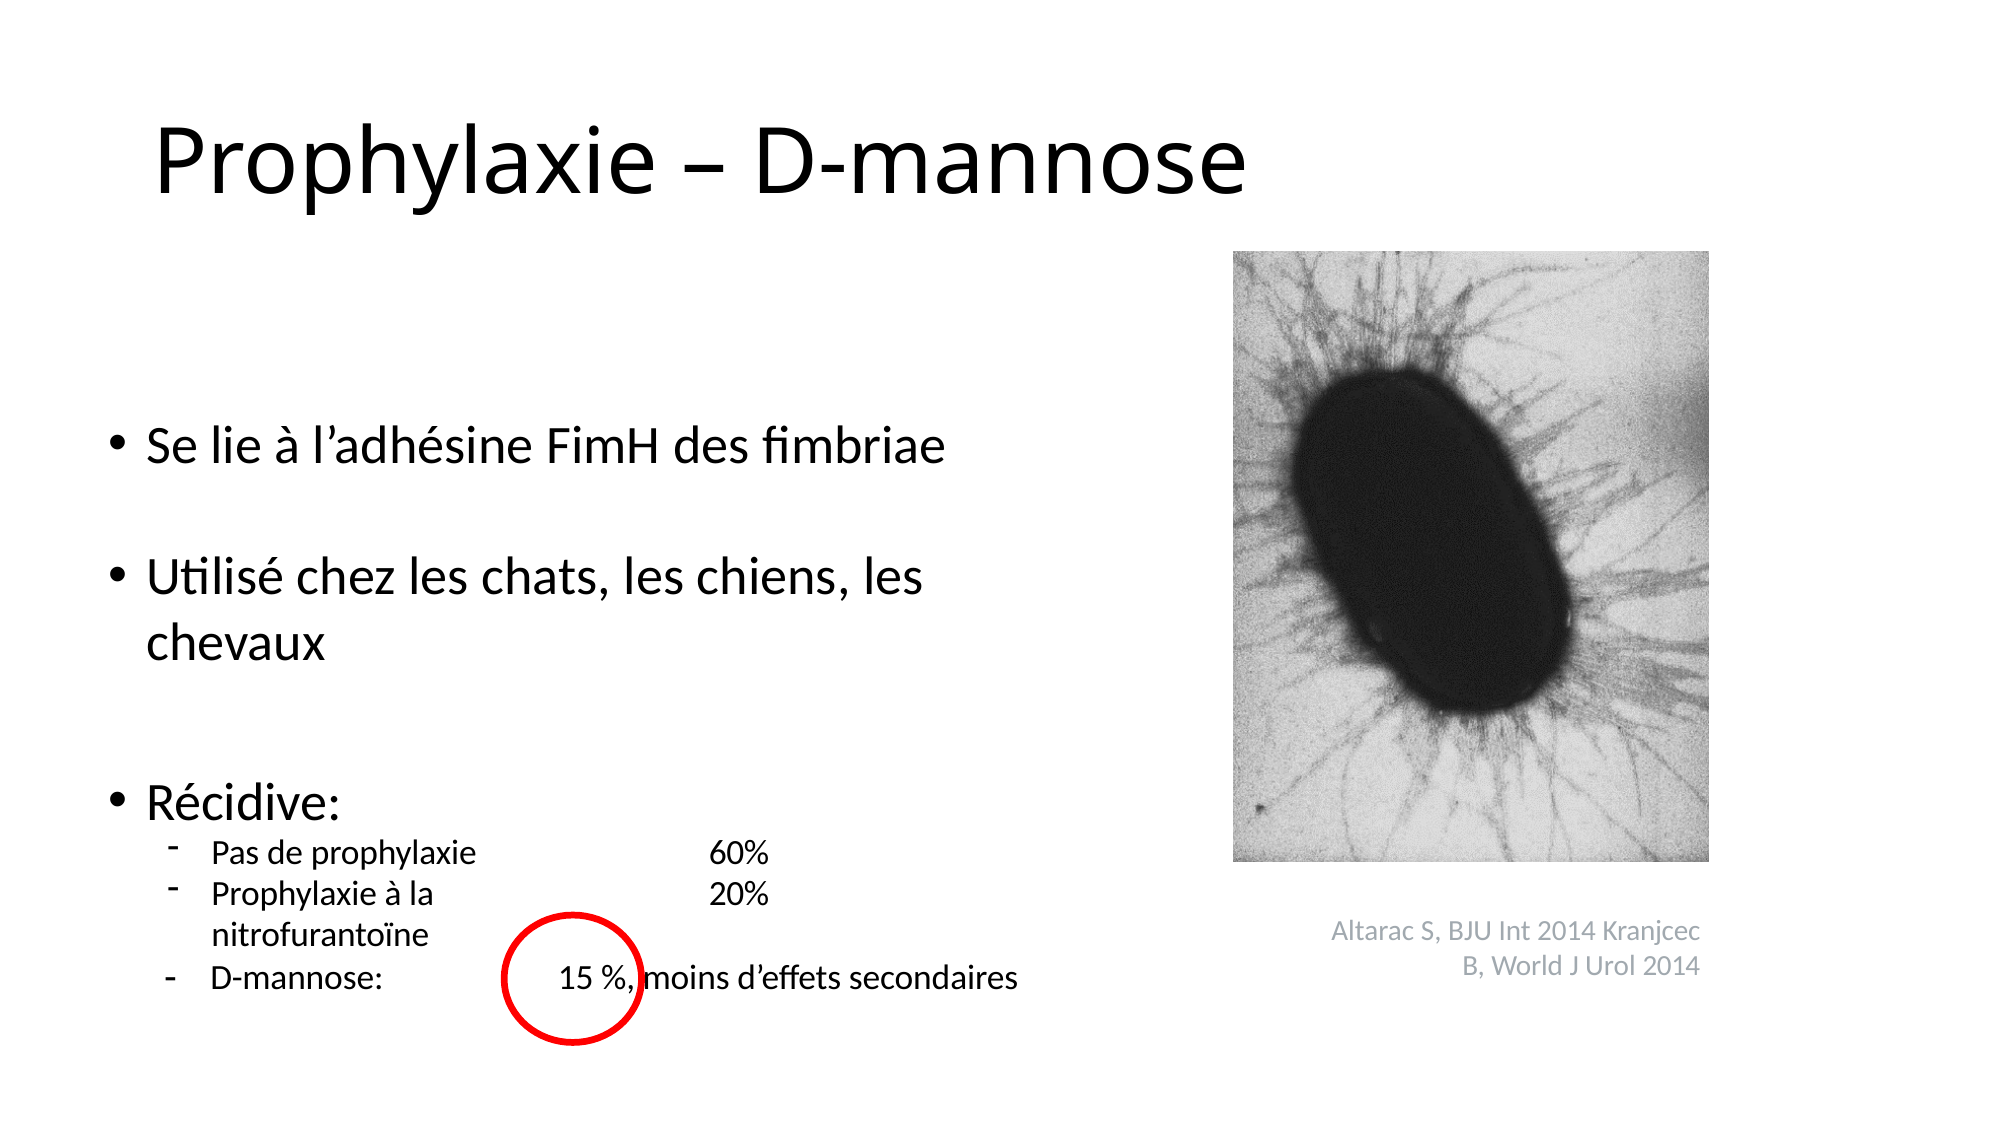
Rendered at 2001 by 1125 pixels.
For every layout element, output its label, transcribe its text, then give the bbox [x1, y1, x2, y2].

text_box Altarac S, BJU Int 2014 Kranjcec B, World J Urol 2014 [1325, 909, 1702, 982]
text_box 60% 20% [706, 828, 773, 913]
picture [1232, 251, 1709, 862]
text_box  D-mannose: 15 %, moins d’effets secondaires [162, 952, 510, 997]
text_box Récidive: Pas de prophylaxie Prophylaxie à la nitrofurantoïne [106, 765, 638, 954]
title Prophylaxie – D-mannose [150, 50, 1462, 291]
text_box Se lie à l’adhésine FimH des fimbriae Utilisé chez les chats, les chiens, les chevaux [106, 407, 993, 671]
text_box [504, 915, 642, 1043]
text_box  D-mannose: 15 %, moins d’effets secondaires [636, 952, 1088, 997]
